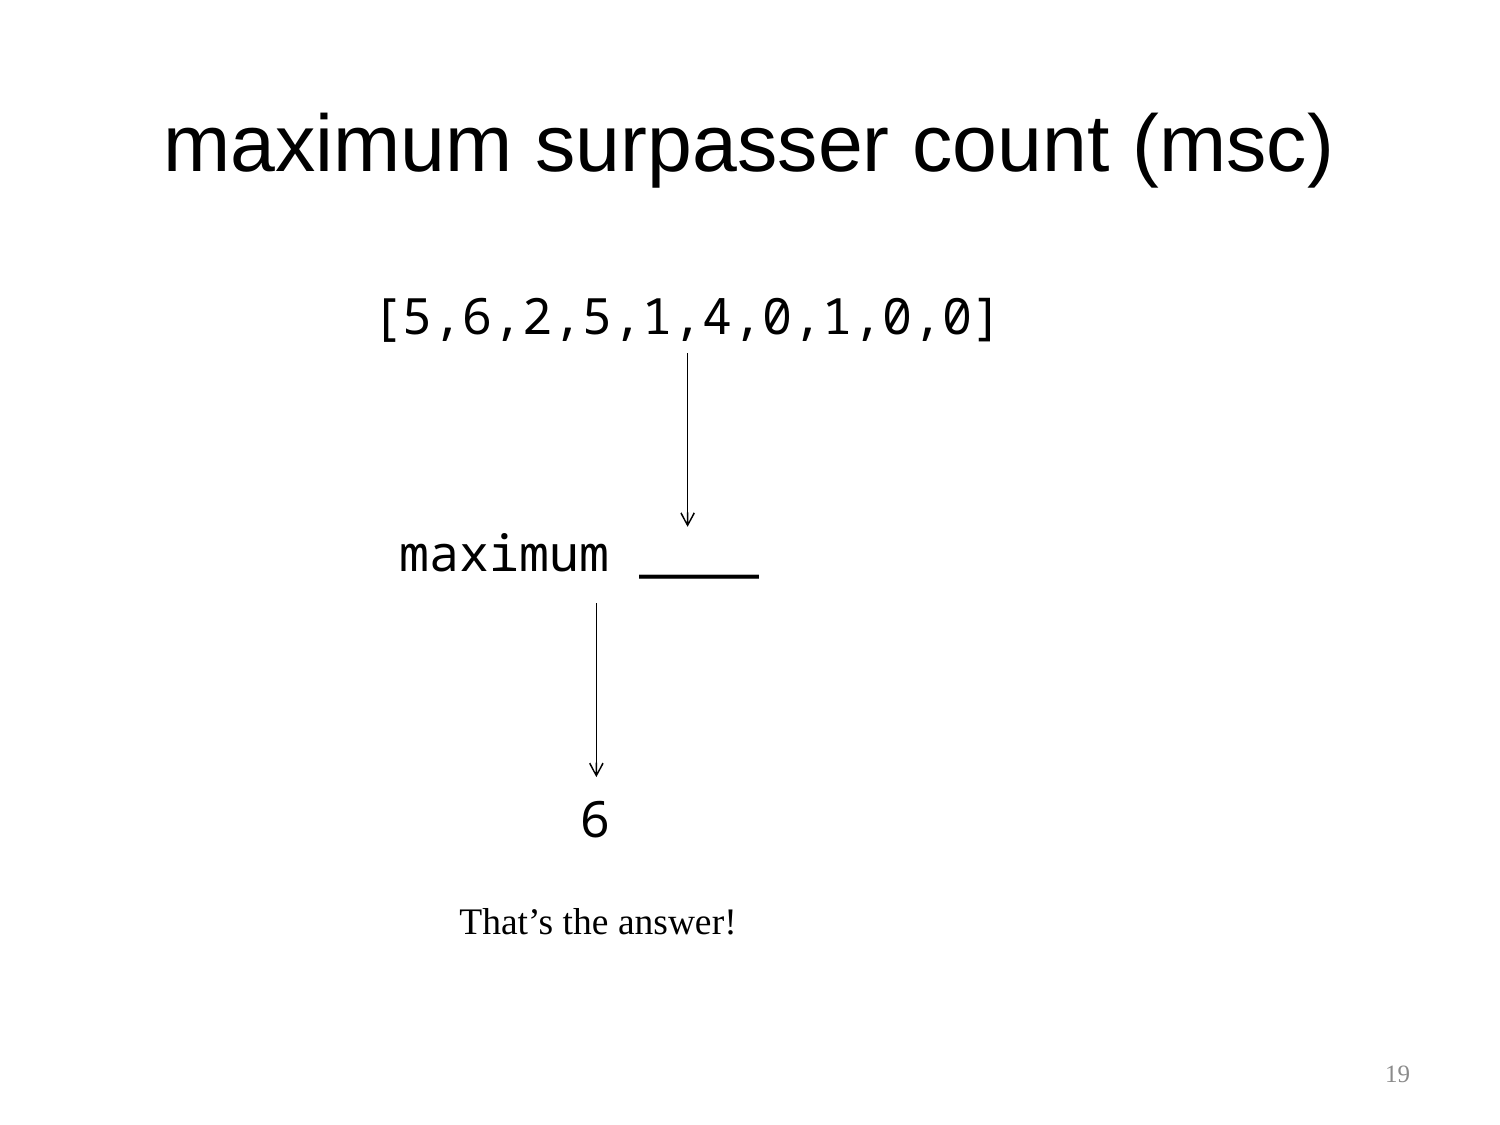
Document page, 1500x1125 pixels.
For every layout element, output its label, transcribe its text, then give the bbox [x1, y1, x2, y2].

title maximum surpasser count (msc) [75, 45, 1425, 233]
text_box That’s the answer! [444, 889, 753, 950]
text_box [5,6,2,5,1,4,0,1,0,0] [357, 277, 1017, 353]
slide_number 19 [1074, 1042, 1425, 1103]
text_box 6 [565, 779, 626, 855]
text_box maximum ____ [384, 513, 774, 589]
